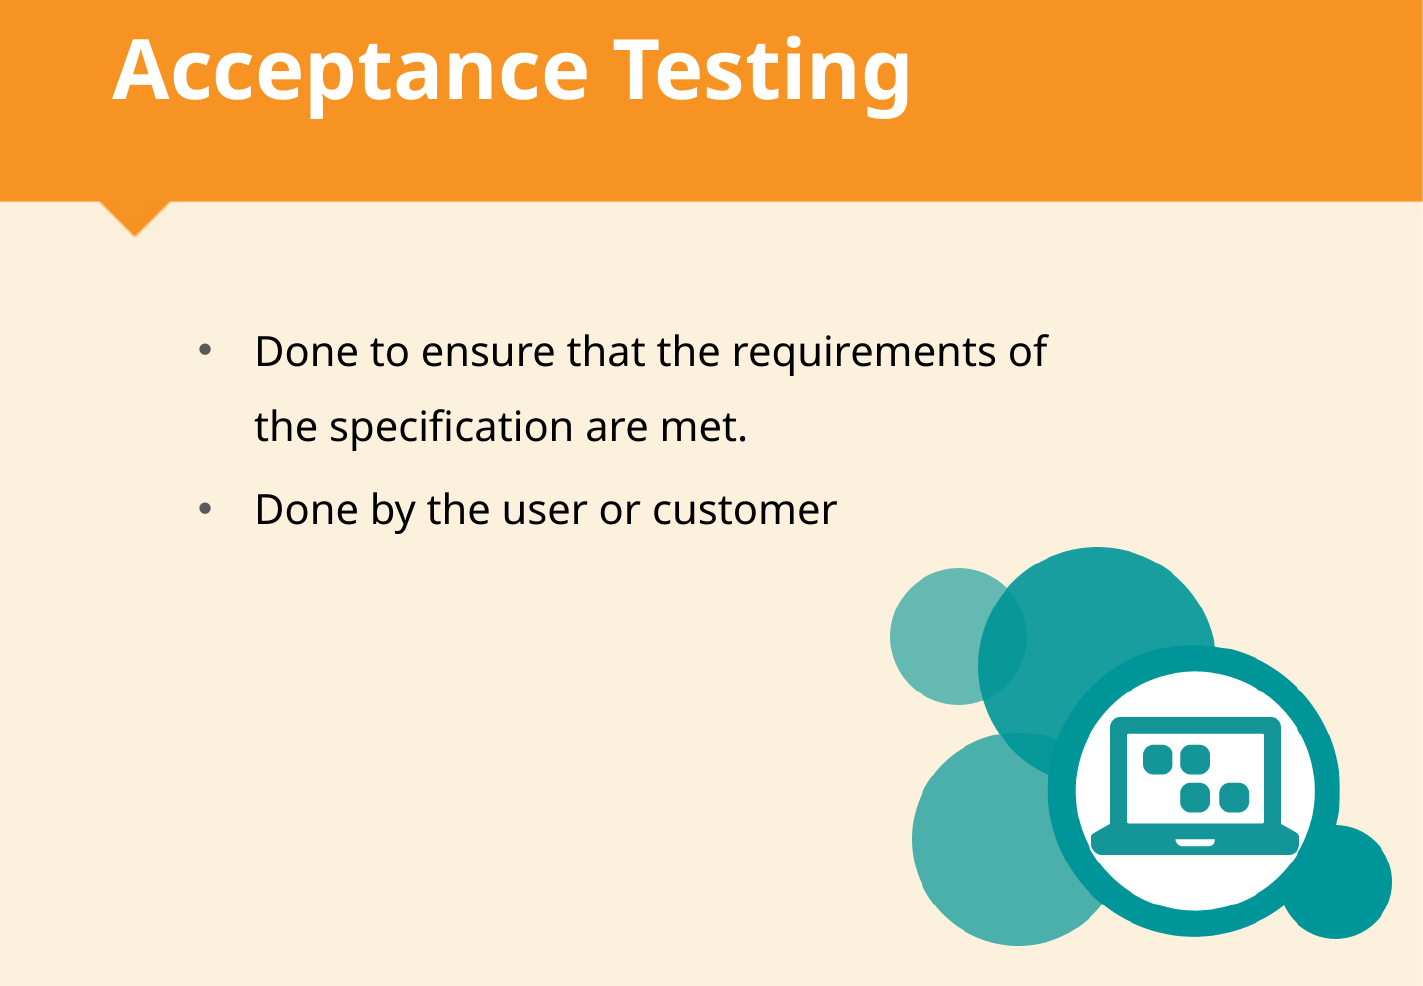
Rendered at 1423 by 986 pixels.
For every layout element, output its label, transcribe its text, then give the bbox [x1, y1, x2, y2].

picture [0, 0, 1423, 986]
list Done to ensure that the requirements of the specification are met. Done by the user or customer [120, 292, 1078, 871]
title Acceptance Testing [97, 8, 1302, 103]
